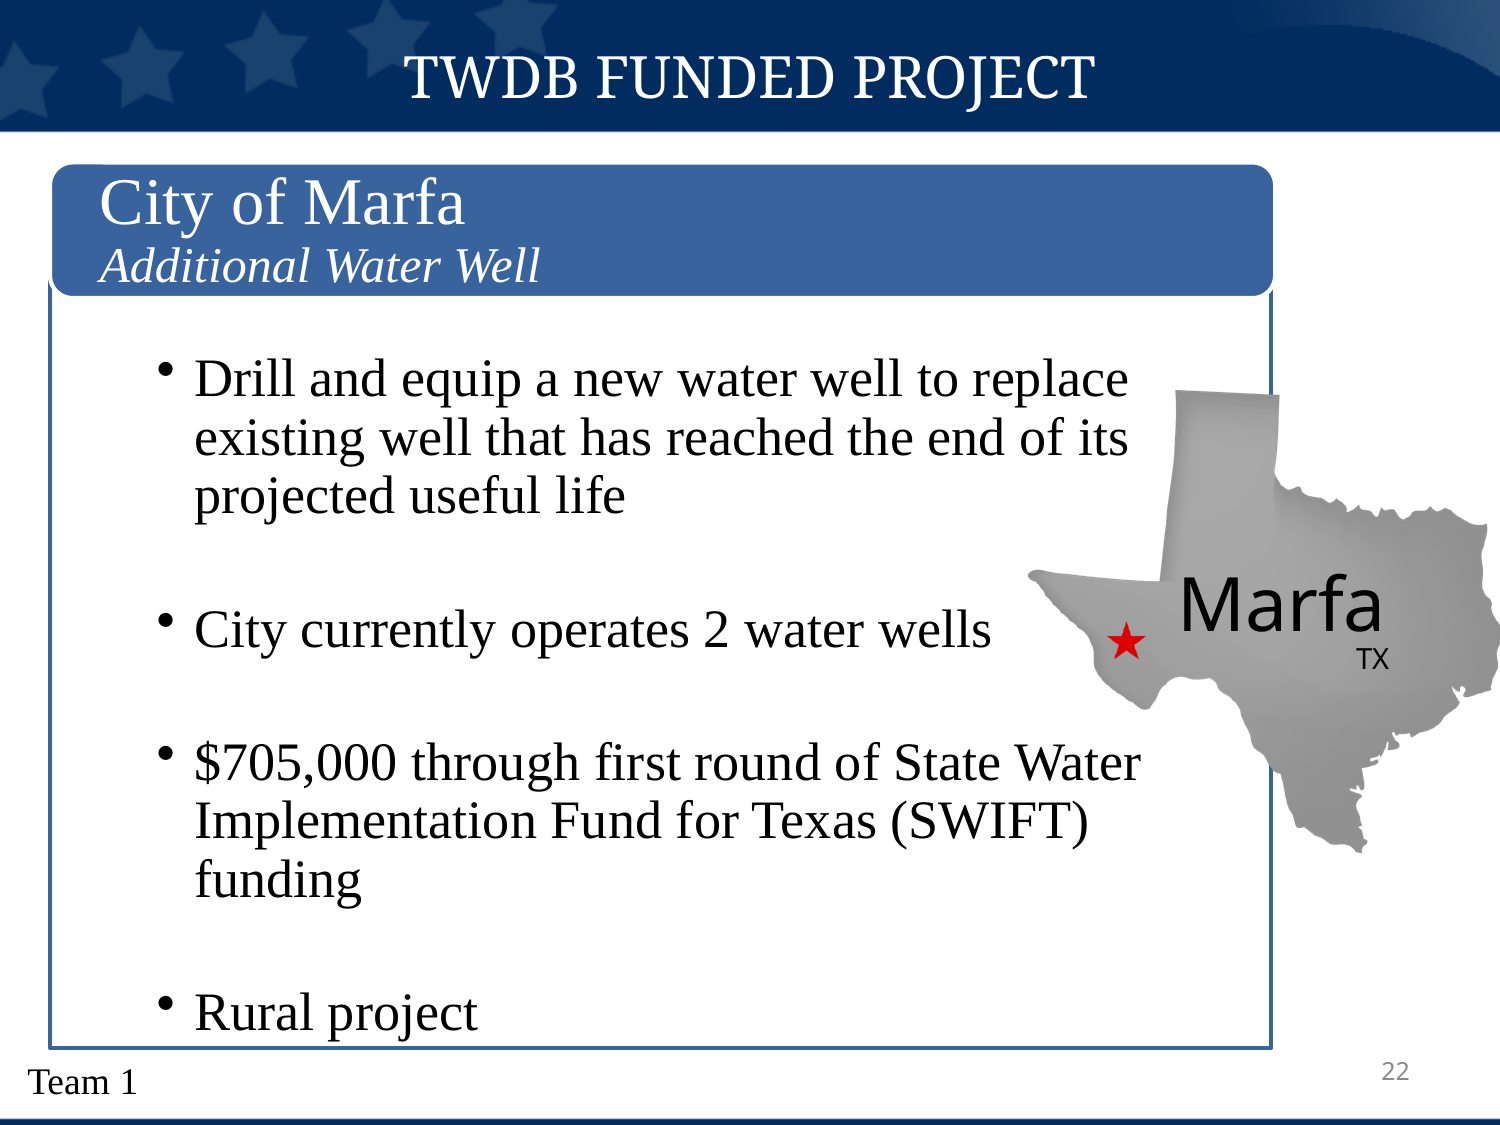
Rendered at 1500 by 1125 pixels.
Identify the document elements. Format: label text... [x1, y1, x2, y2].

text_box Team 1 [12, 1049, 263, 1110]
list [49, 162, 1426, 1051]
picture [0, 0, 1500, 1125]
slide_number 22 [1074, 1056, 1425, 1103]
title TWDB Funded project [75, 24, 1425, 125]
